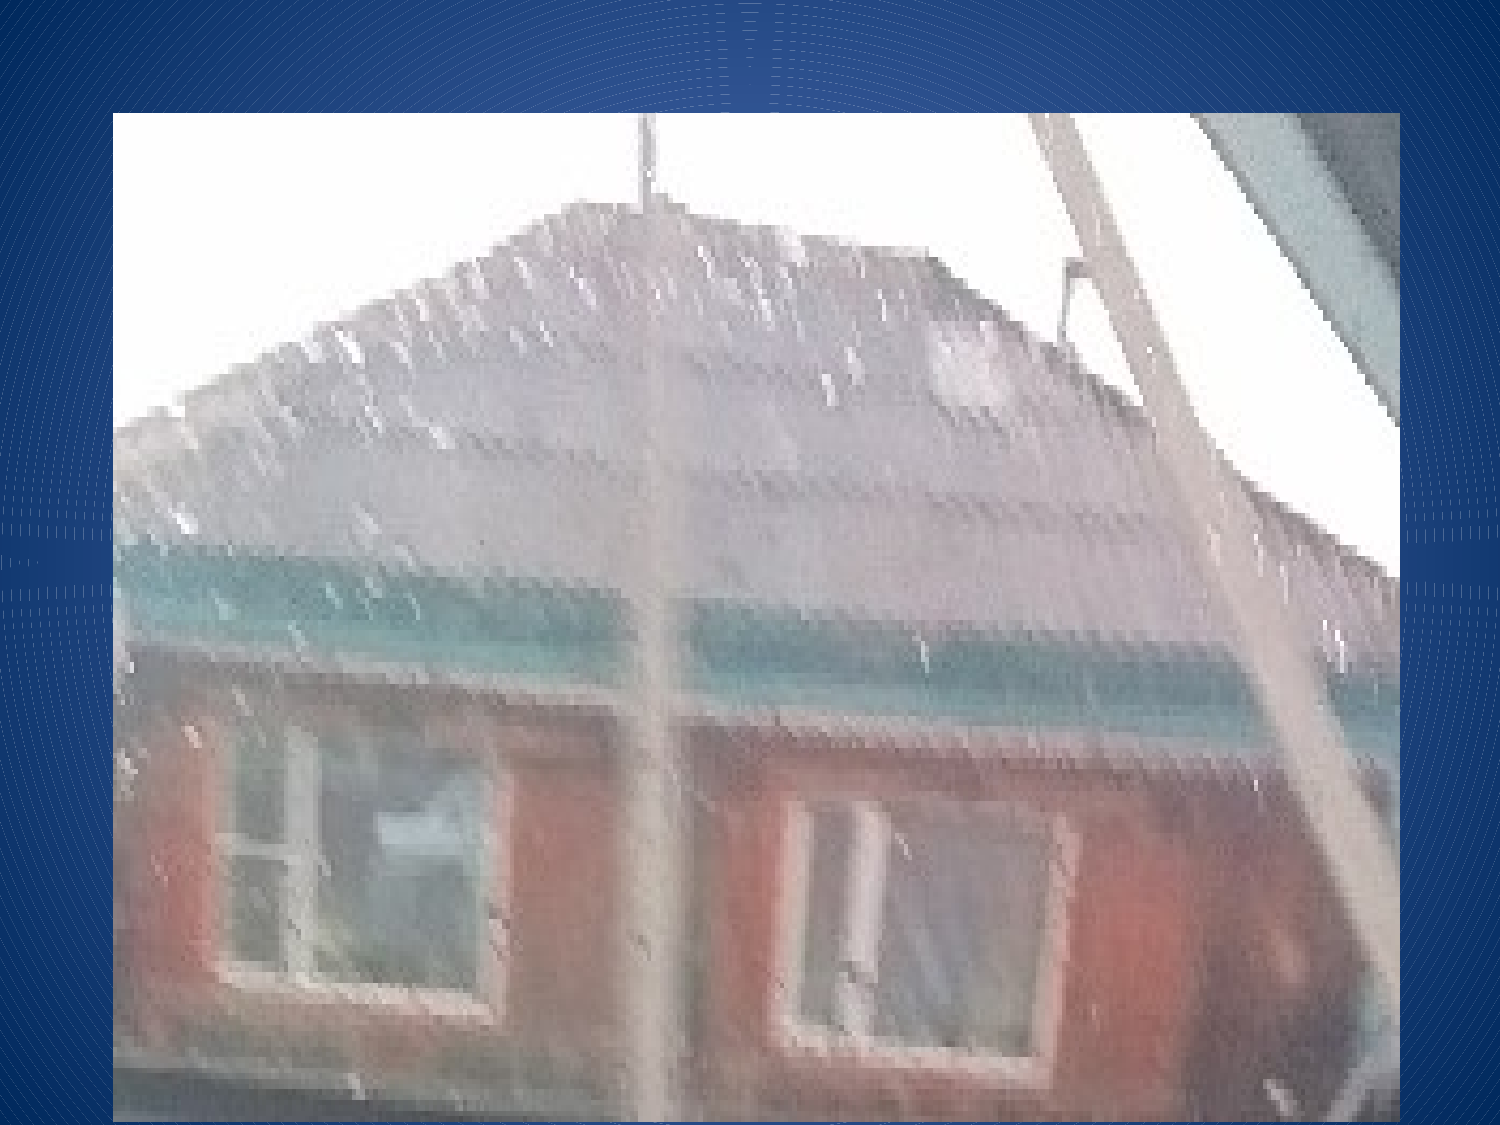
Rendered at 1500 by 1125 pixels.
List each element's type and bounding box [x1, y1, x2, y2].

picture [113, 113, 1400, 1122]
